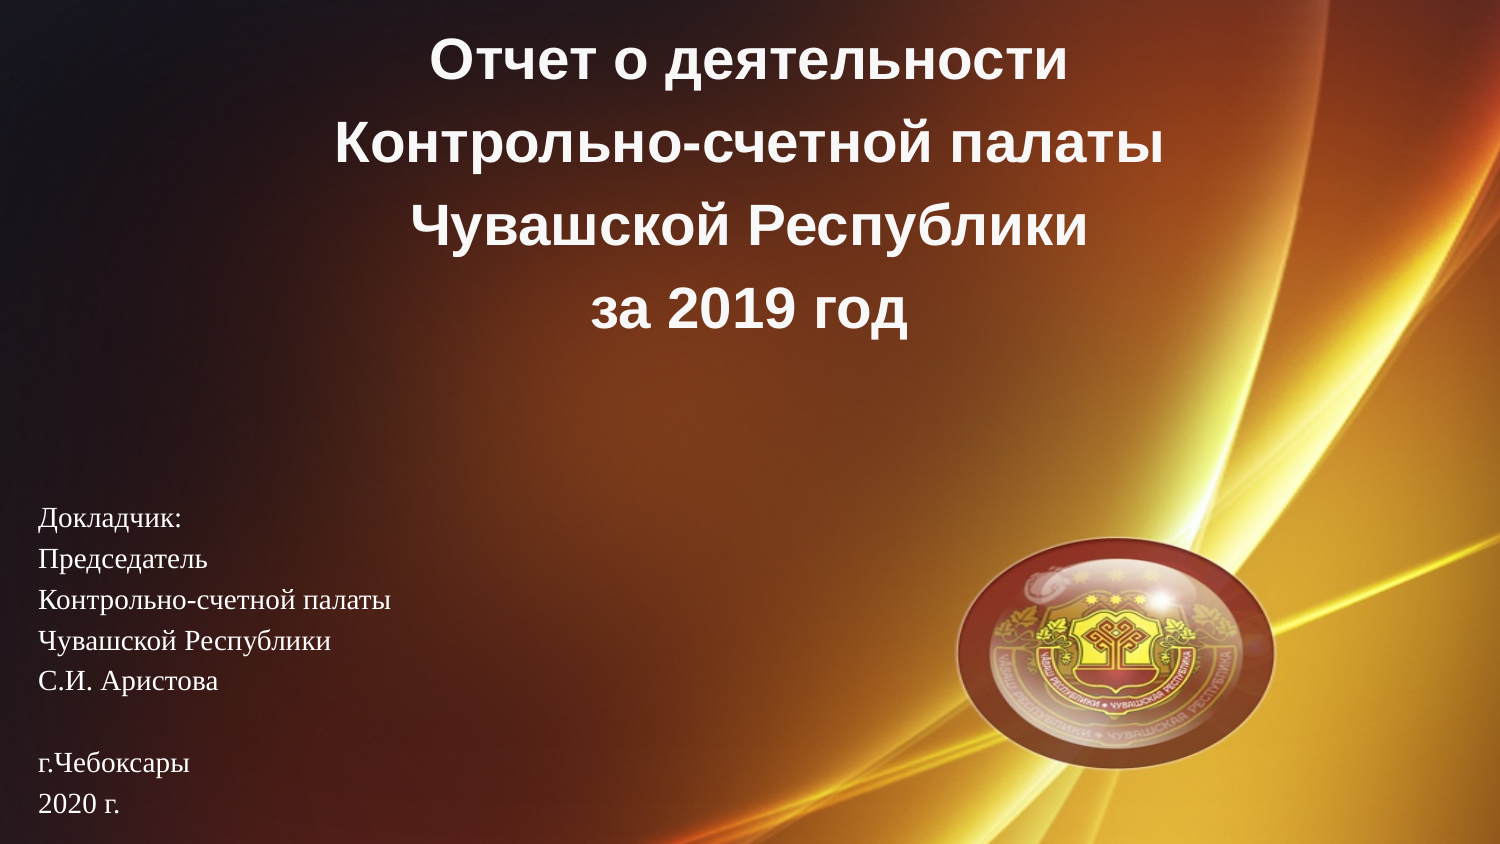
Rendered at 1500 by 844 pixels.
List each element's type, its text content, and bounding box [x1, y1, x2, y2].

text_box Отчет о деятельности Контрольно-счетной палаты Чувашской Республики за 2019 год [0, 0, 1500, 293]
picture [0, 293, 1500, 844]
text_box Докладчик: Председатель Контрольно-счетной палаты Чувашской Республики С.И. Аристова г.Чебоксары 2020 г. [23, 492, 563, 826]
